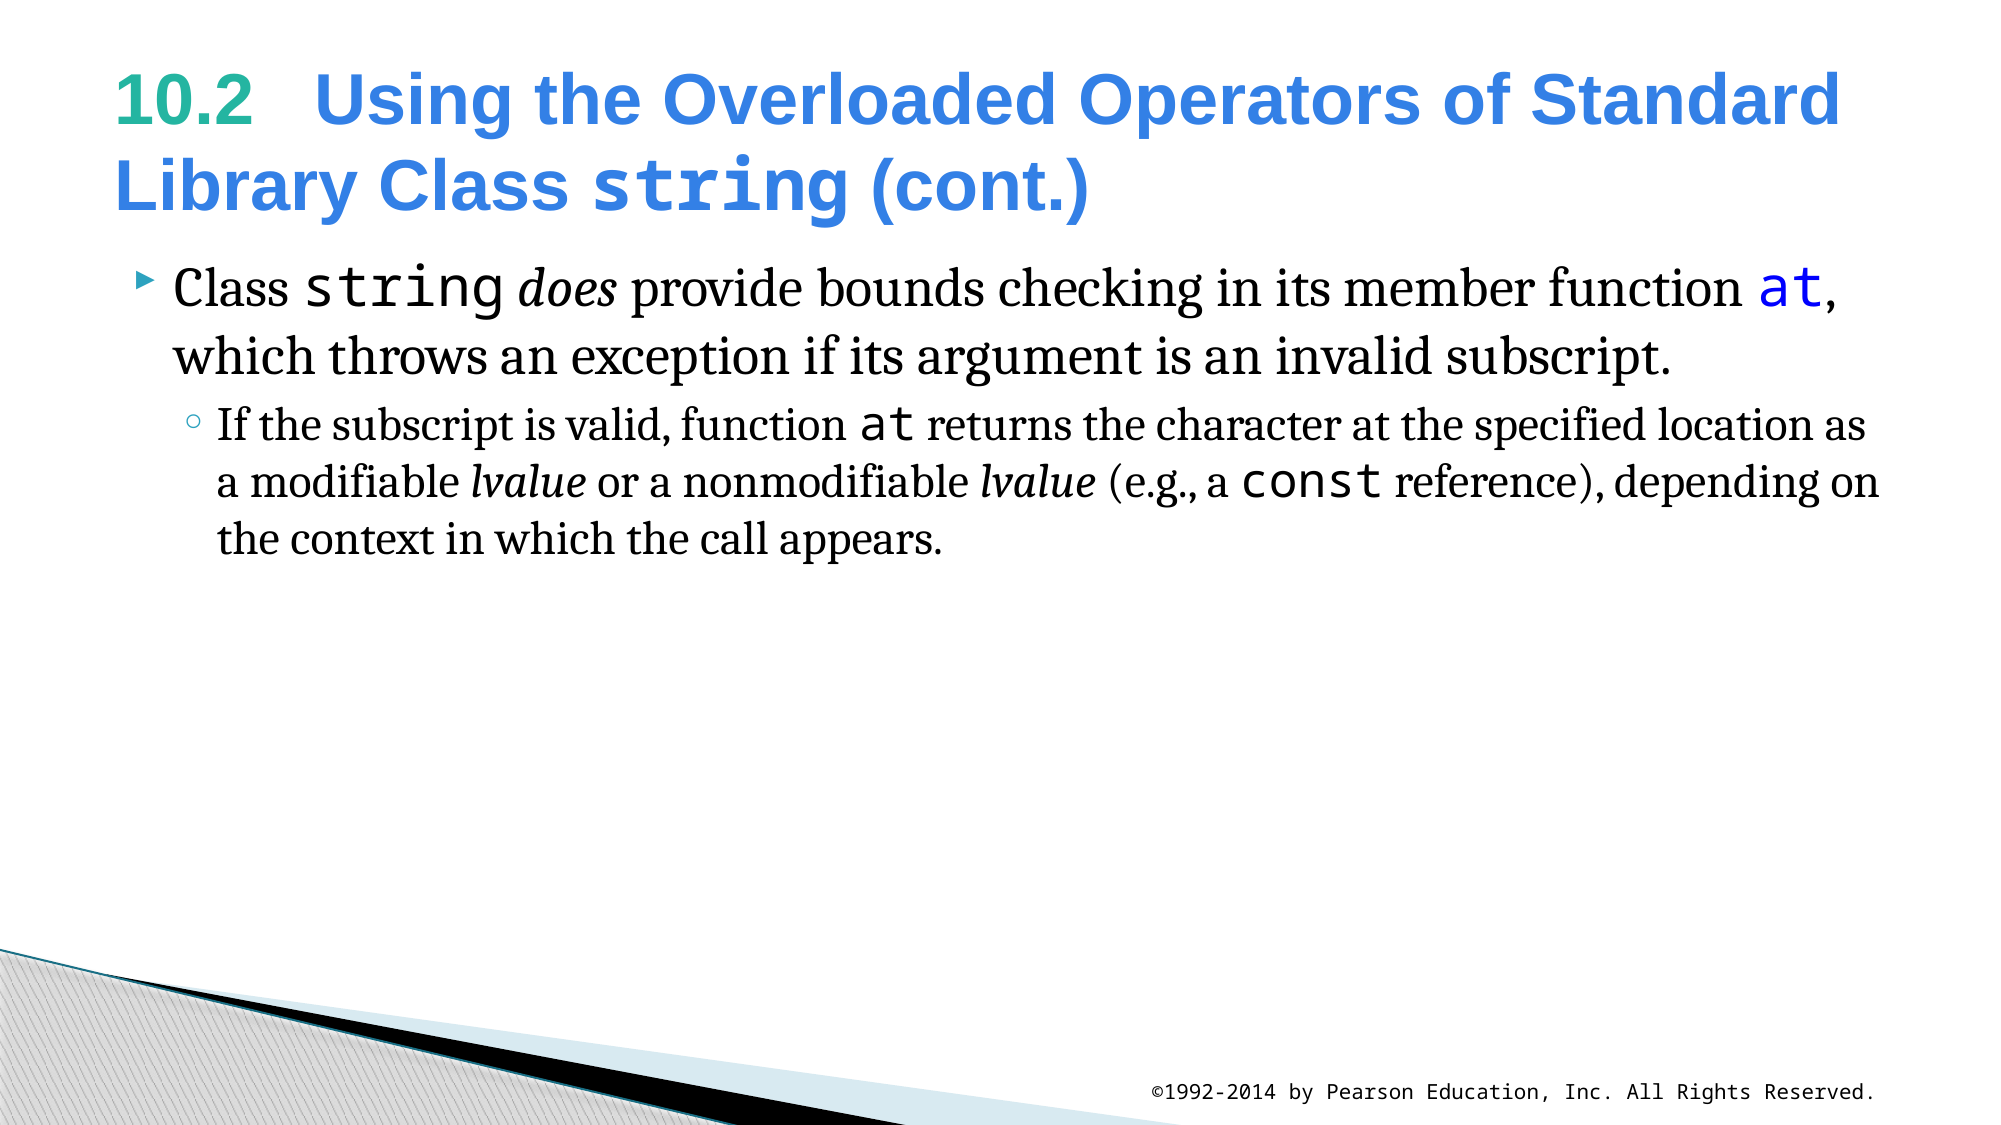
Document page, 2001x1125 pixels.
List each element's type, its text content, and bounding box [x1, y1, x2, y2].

list Class string does provide bounds checking in its member function at, which throws an exception if its argument is an invalid subscript. If the subscript is valid, function at returns the character at the specified location as a modifiable lvalue or a nonmodifiable lvalue (e.g., a const reference), depending on the context in which the call appears. [99, 242, 1900, 986]
title 10.2 Using the Overloaded Operators of Standard Library Class string (cont.) [99, 45, 1900, 233]
footer ©1992-2014 by Pearson Education, Inc. All Rights Reserved. [866, 1051, 1892, 1112]
